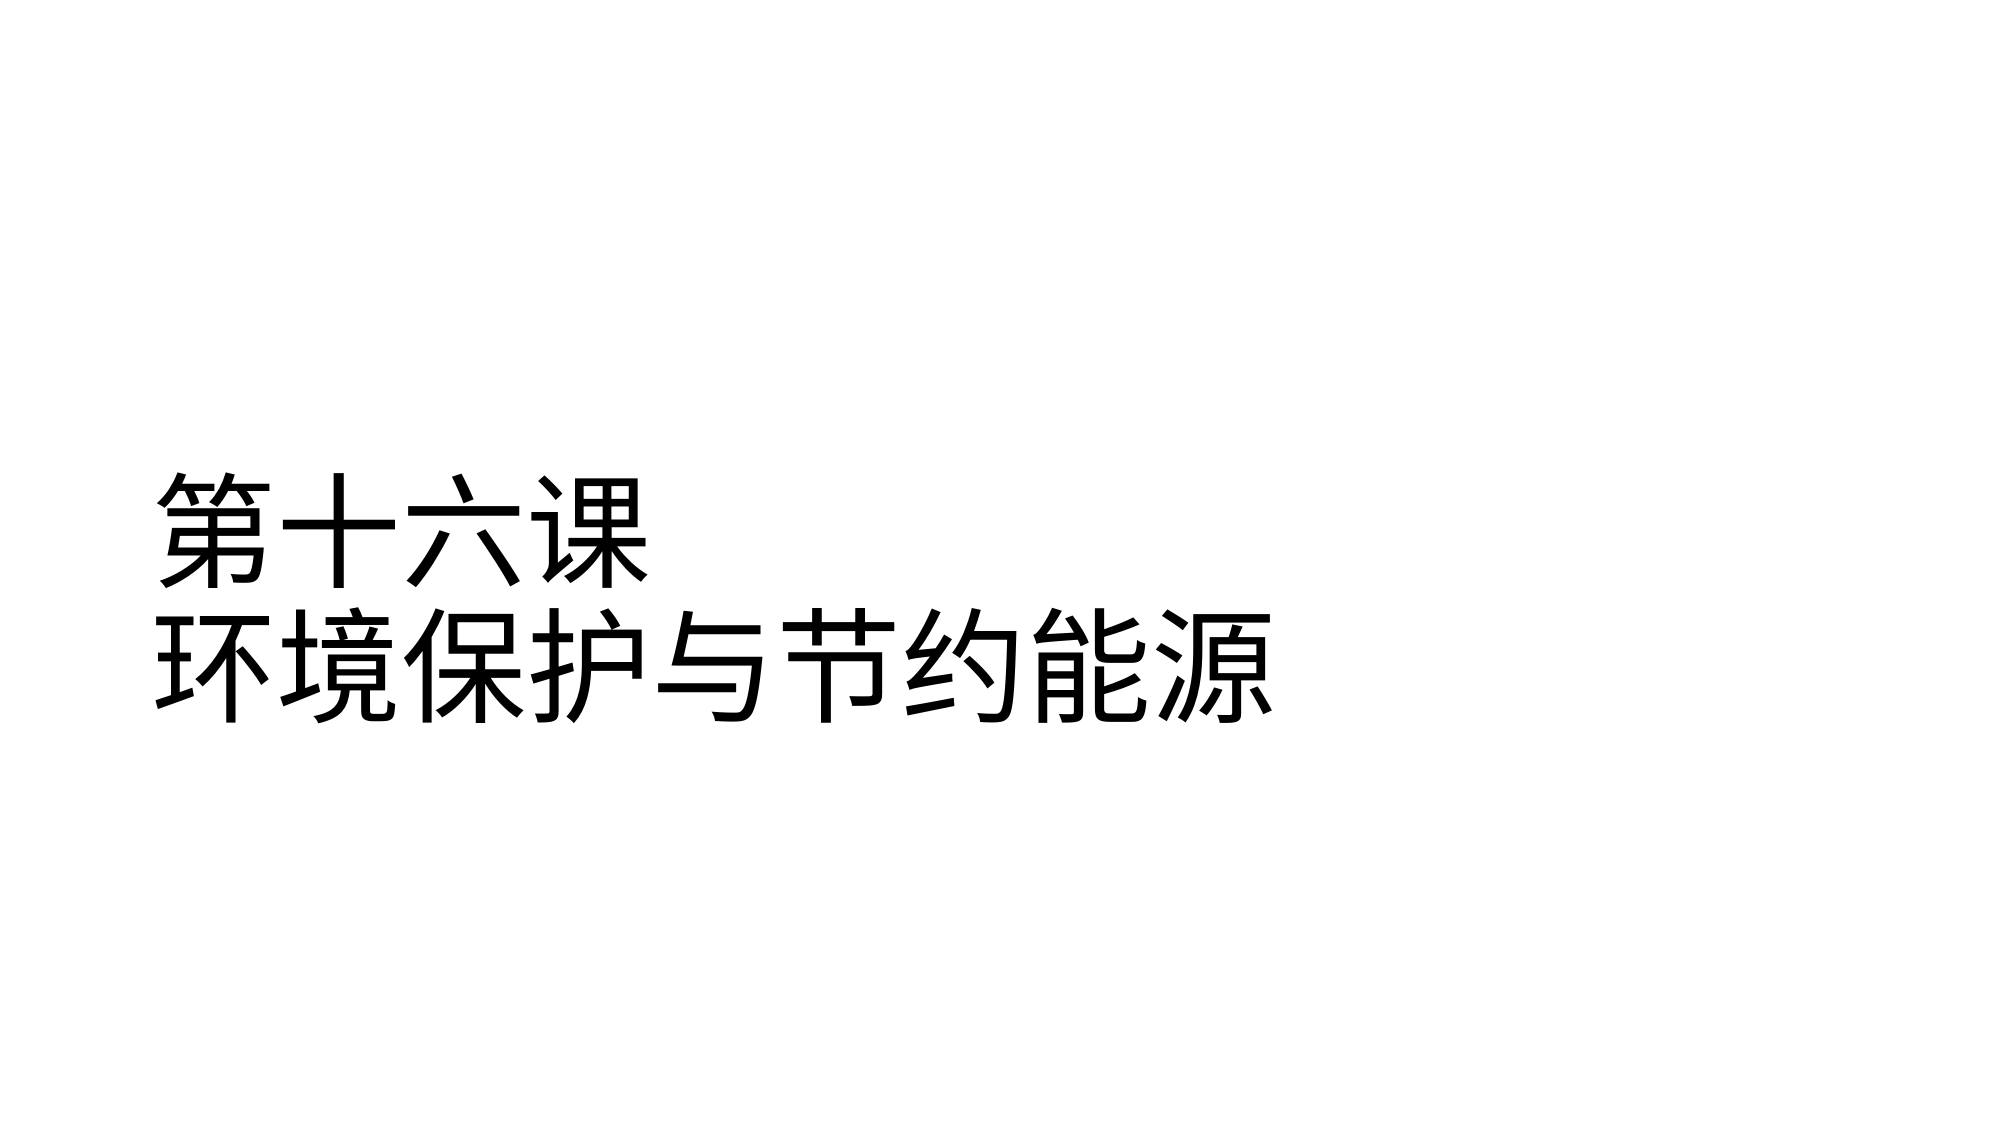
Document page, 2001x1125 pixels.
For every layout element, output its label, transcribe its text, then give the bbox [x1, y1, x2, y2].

title 第十六课 环境保护与节约能源 [136, 280, 1862, 749]
